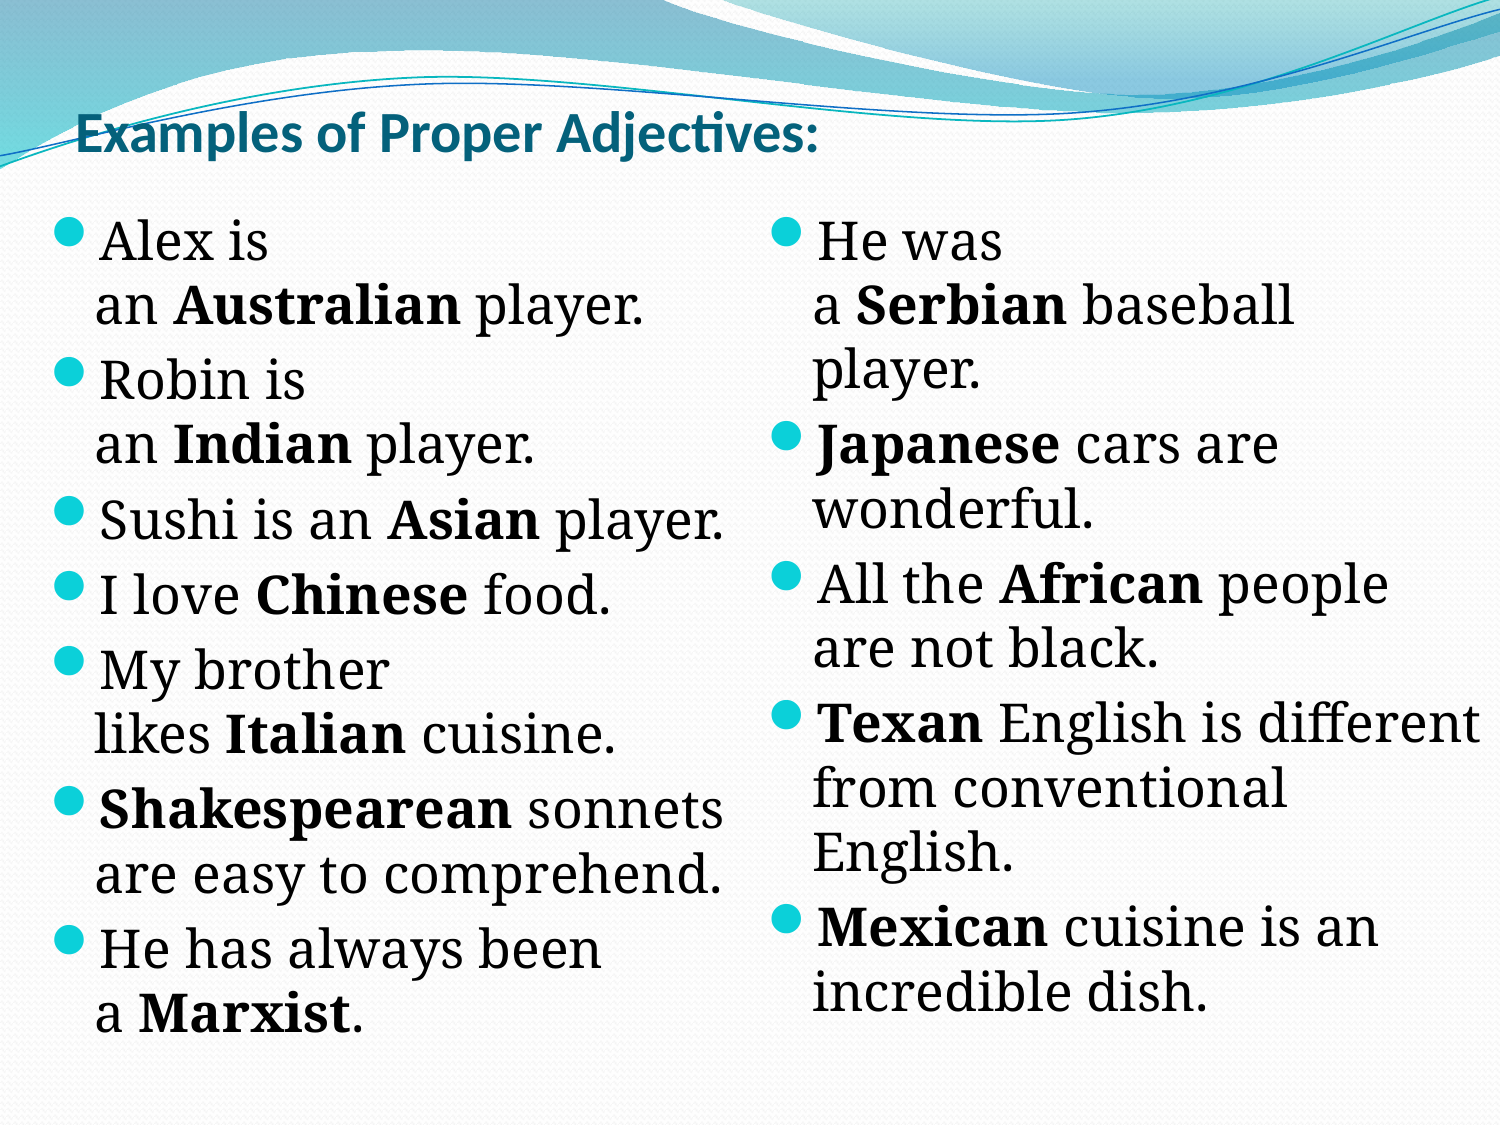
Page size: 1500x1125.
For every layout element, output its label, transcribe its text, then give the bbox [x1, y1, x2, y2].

list Alex is an Australian player. Robin is an Indian player. Sushi is an Asian player. I love Chinese food. My brother likes Italian cuisine. Shakespearean sonnets are easy to comprehend. He has always been a Marxist. He was a Serbian baseball player. Japanese cars are wonderful. All the African people are not black. Texan English is different from conventional English. Mexican cuisine is an incredible dish. [35, 199, 1500, 1055]
title Examples of Proper Adjectives: [75, 46, 1425, 199]
